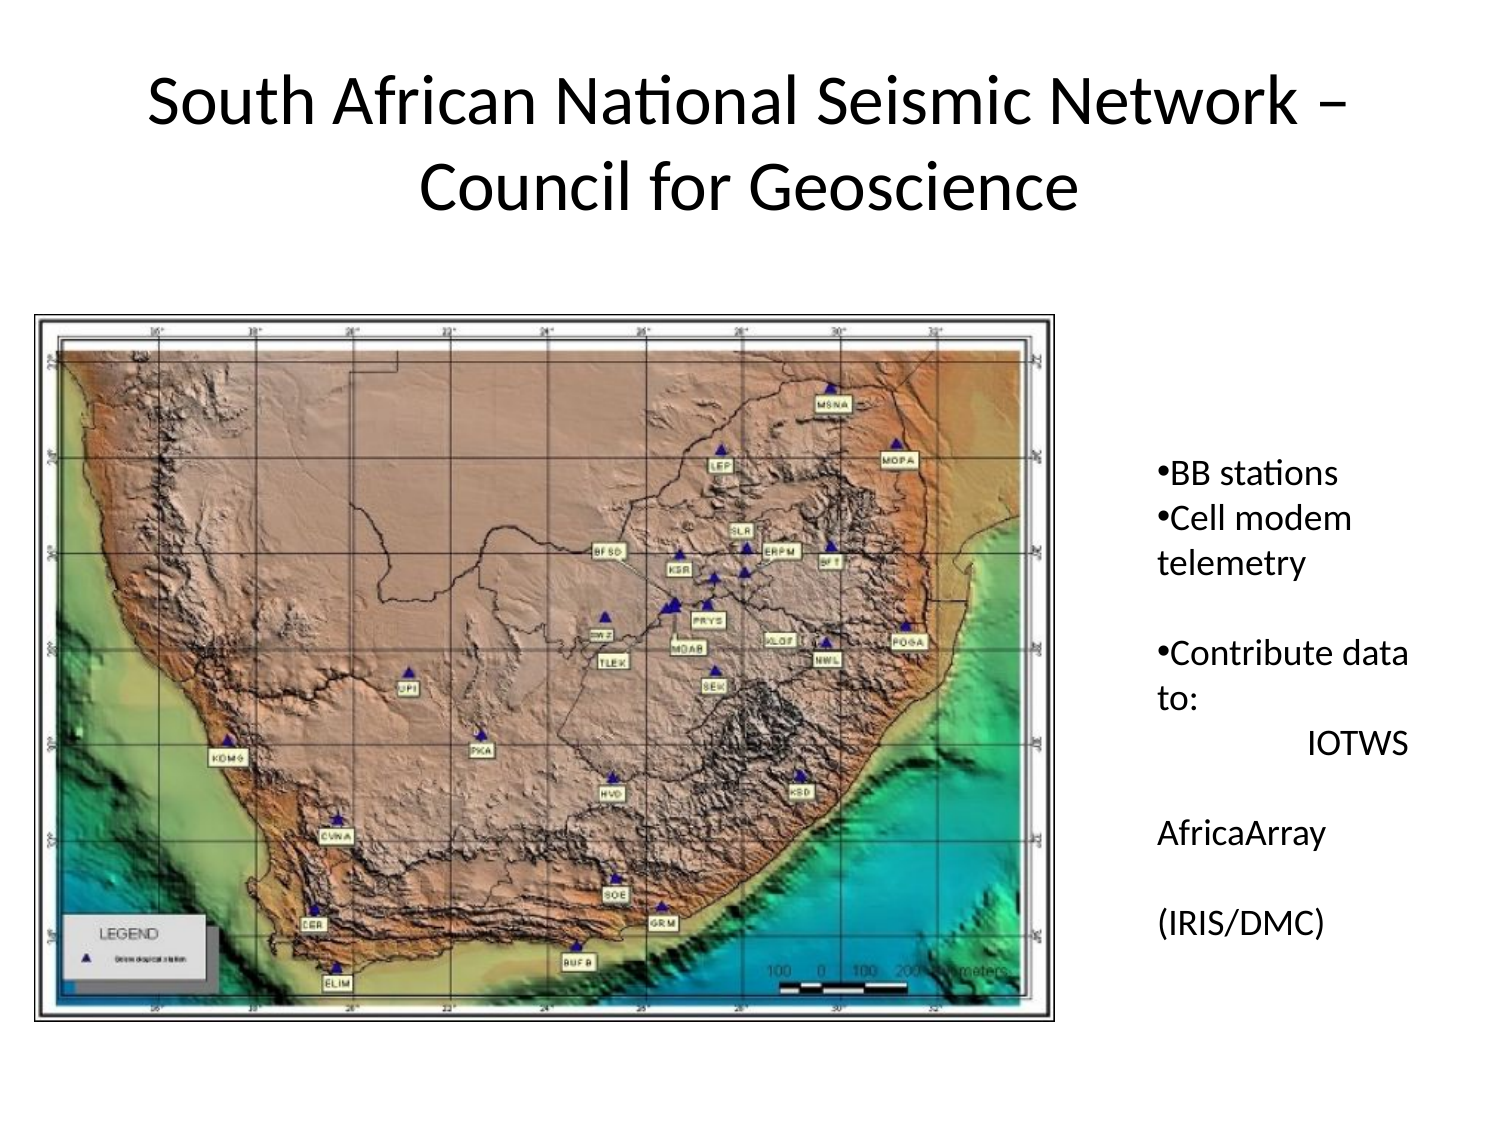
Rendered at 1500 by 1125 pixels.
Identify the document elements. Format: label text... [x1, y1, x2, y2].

text_box BB stations Cell modem telemetry Contribute data to: IOTWS AfricaArray (IRIS/DMC) [1142, 260, 1425, 951]
title South African National Seismic Network – Council for Geoscience [75, 45, 1425, 233]
picture [34, 314, 1055, 1022]
